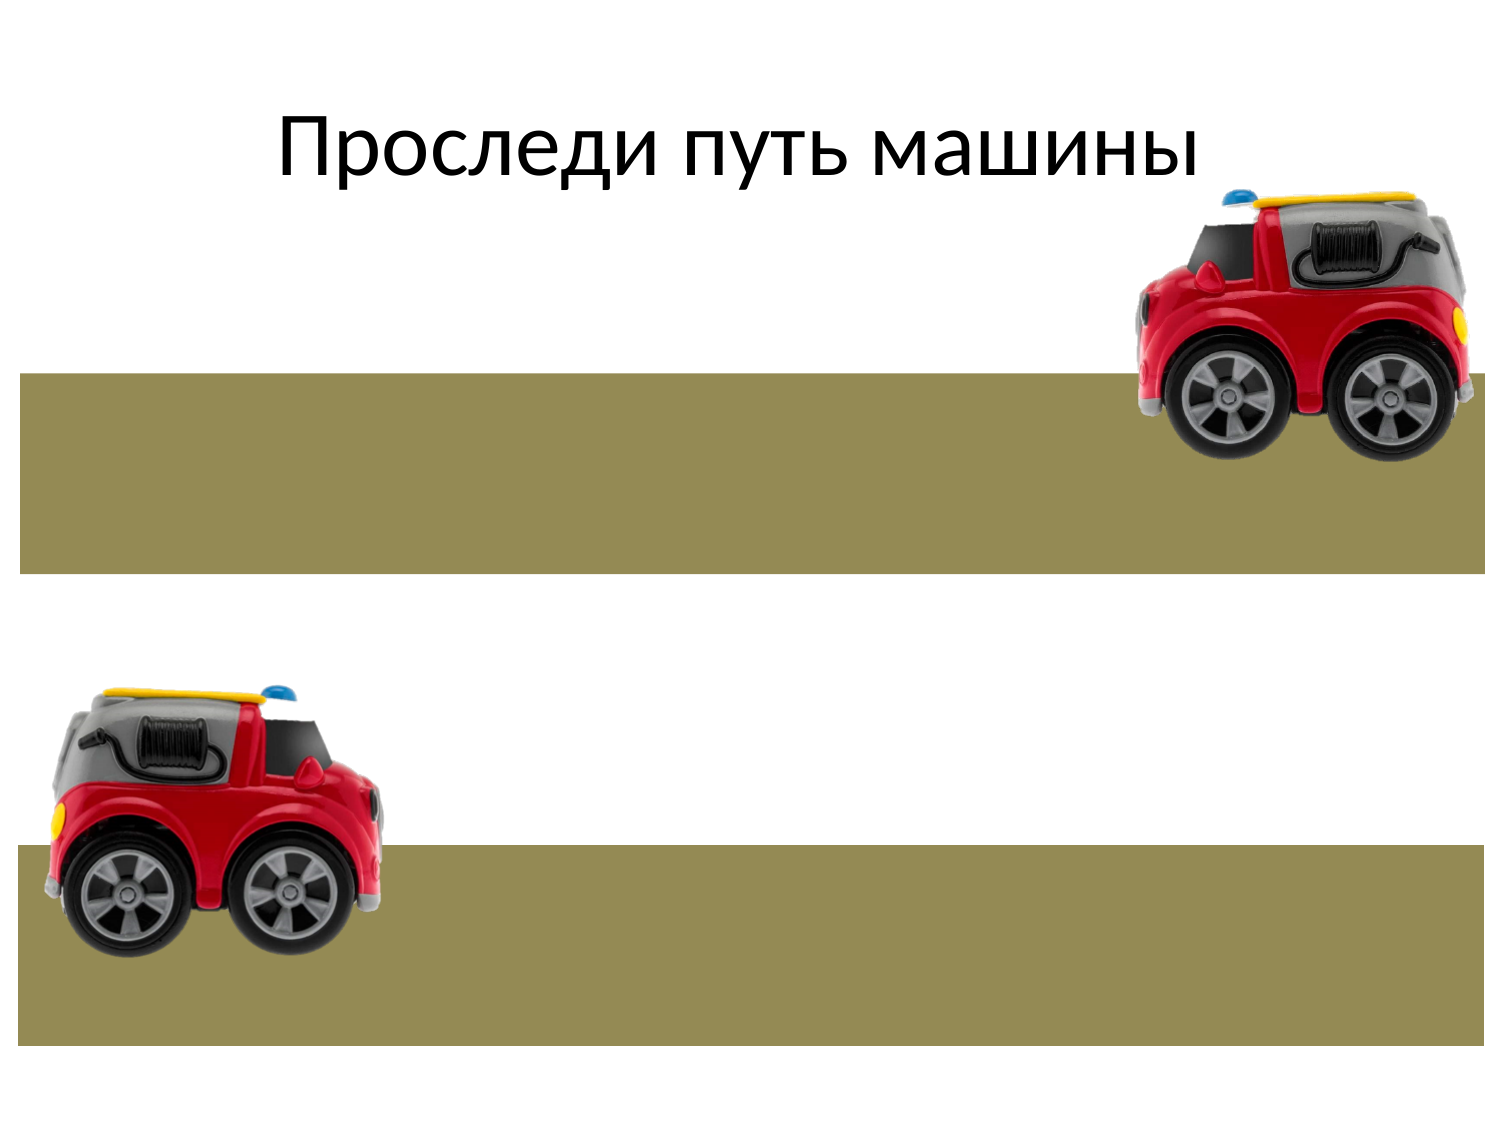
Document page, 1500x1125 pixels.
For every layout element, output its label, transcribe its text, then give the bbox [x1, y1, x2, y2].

title Проследи путь машины [75, 45, 1425, 233]
picture [18, 621, 1484, 1047]
text_box [18, 371, 1487, 576]
picture [1109, 125, 1500, 516]
